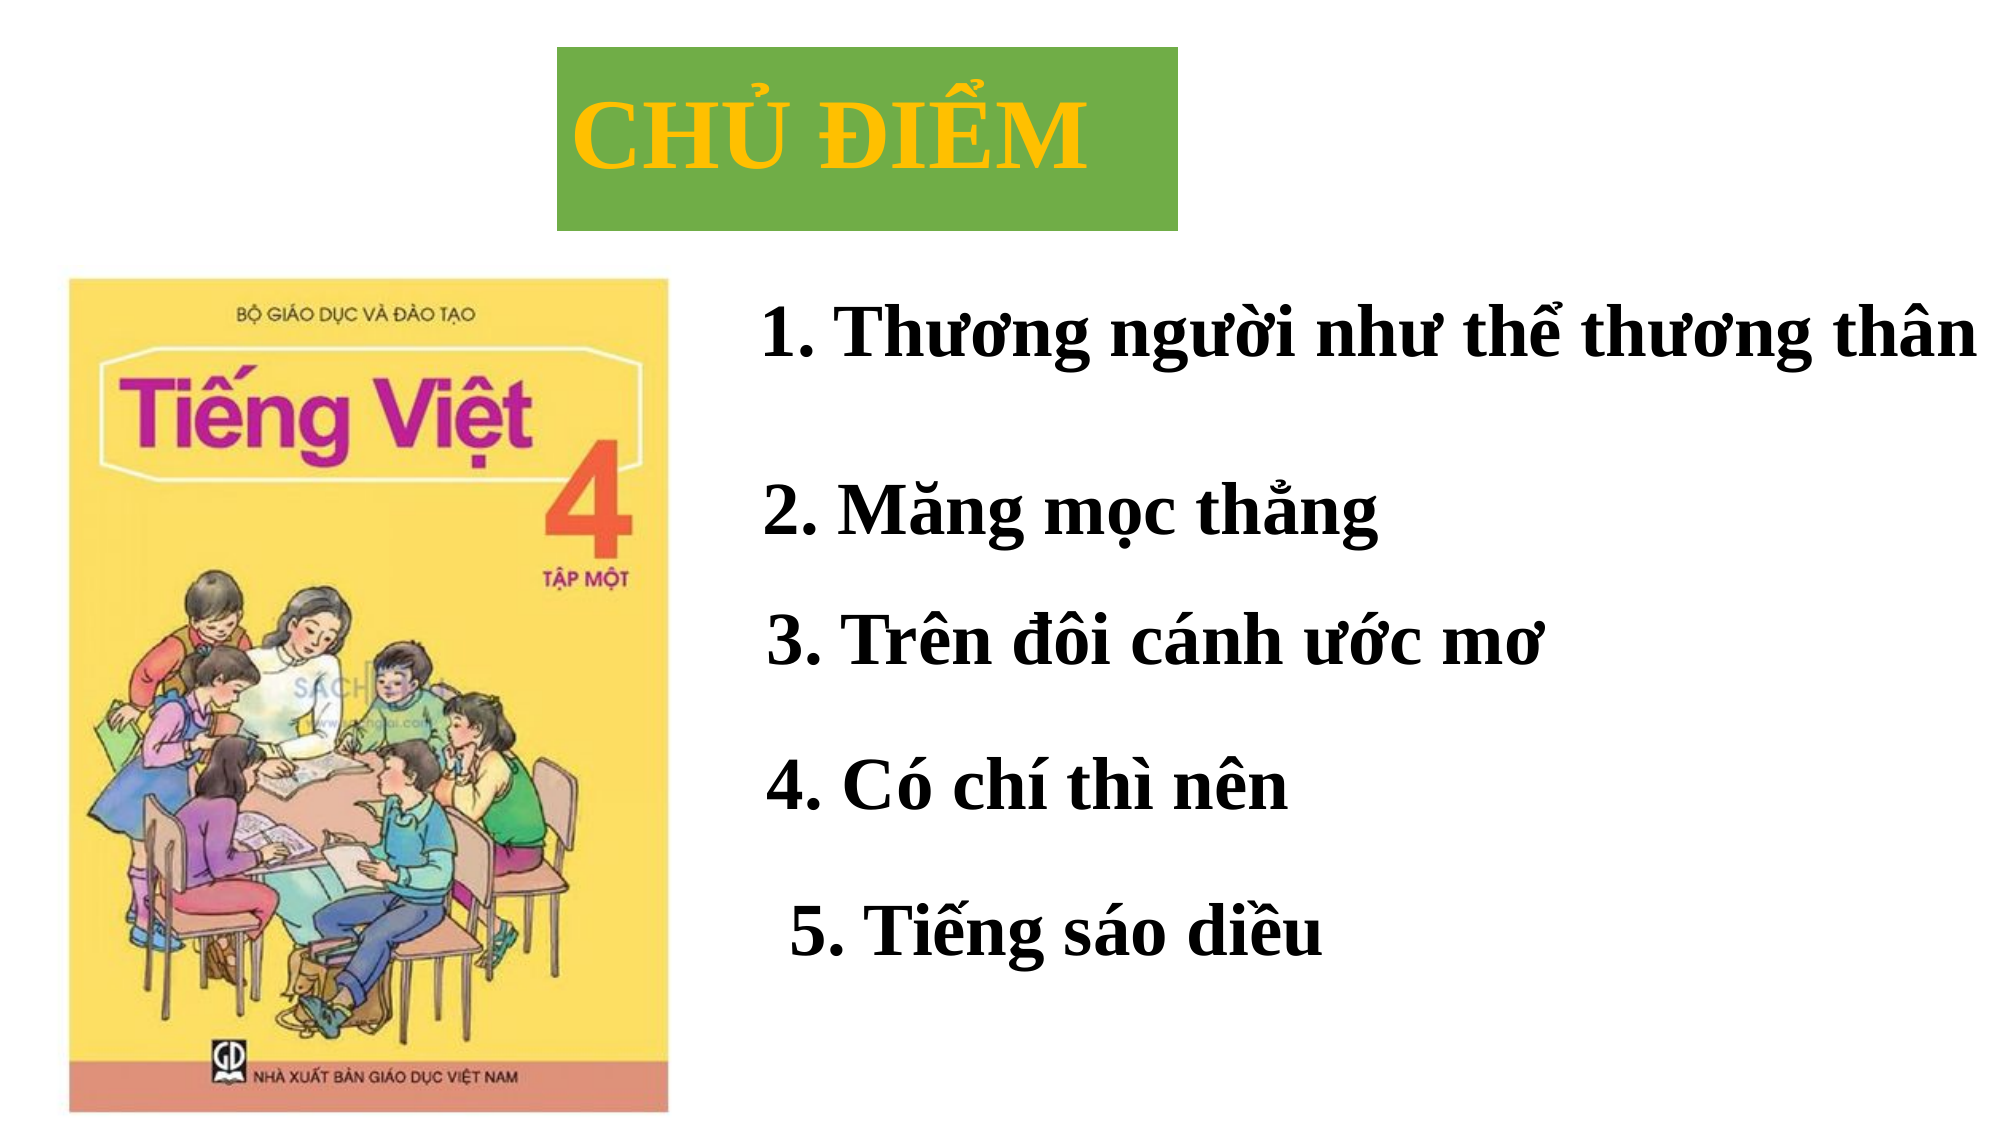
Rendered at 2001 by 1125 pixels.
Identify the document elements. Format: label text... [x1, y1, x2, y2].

picture [49, 265, 678, 1125]
list 1. Thương người như thể thương thân [738, 283, 2000, 435]
text_box 4. Có chí thì nên [678, 727, 1469, 832]
text_box 3. Trên đôi cánh ước mơ [678, 582, 1667, 687]
text_box 5. Tiếng sáo diều [678, 873, 1488, 978]
text_box 2. Măng mọc thẳng [678, 452, 1488, 558]
title CHỦ ĐIỂM [554, 43, 1181, 234]
